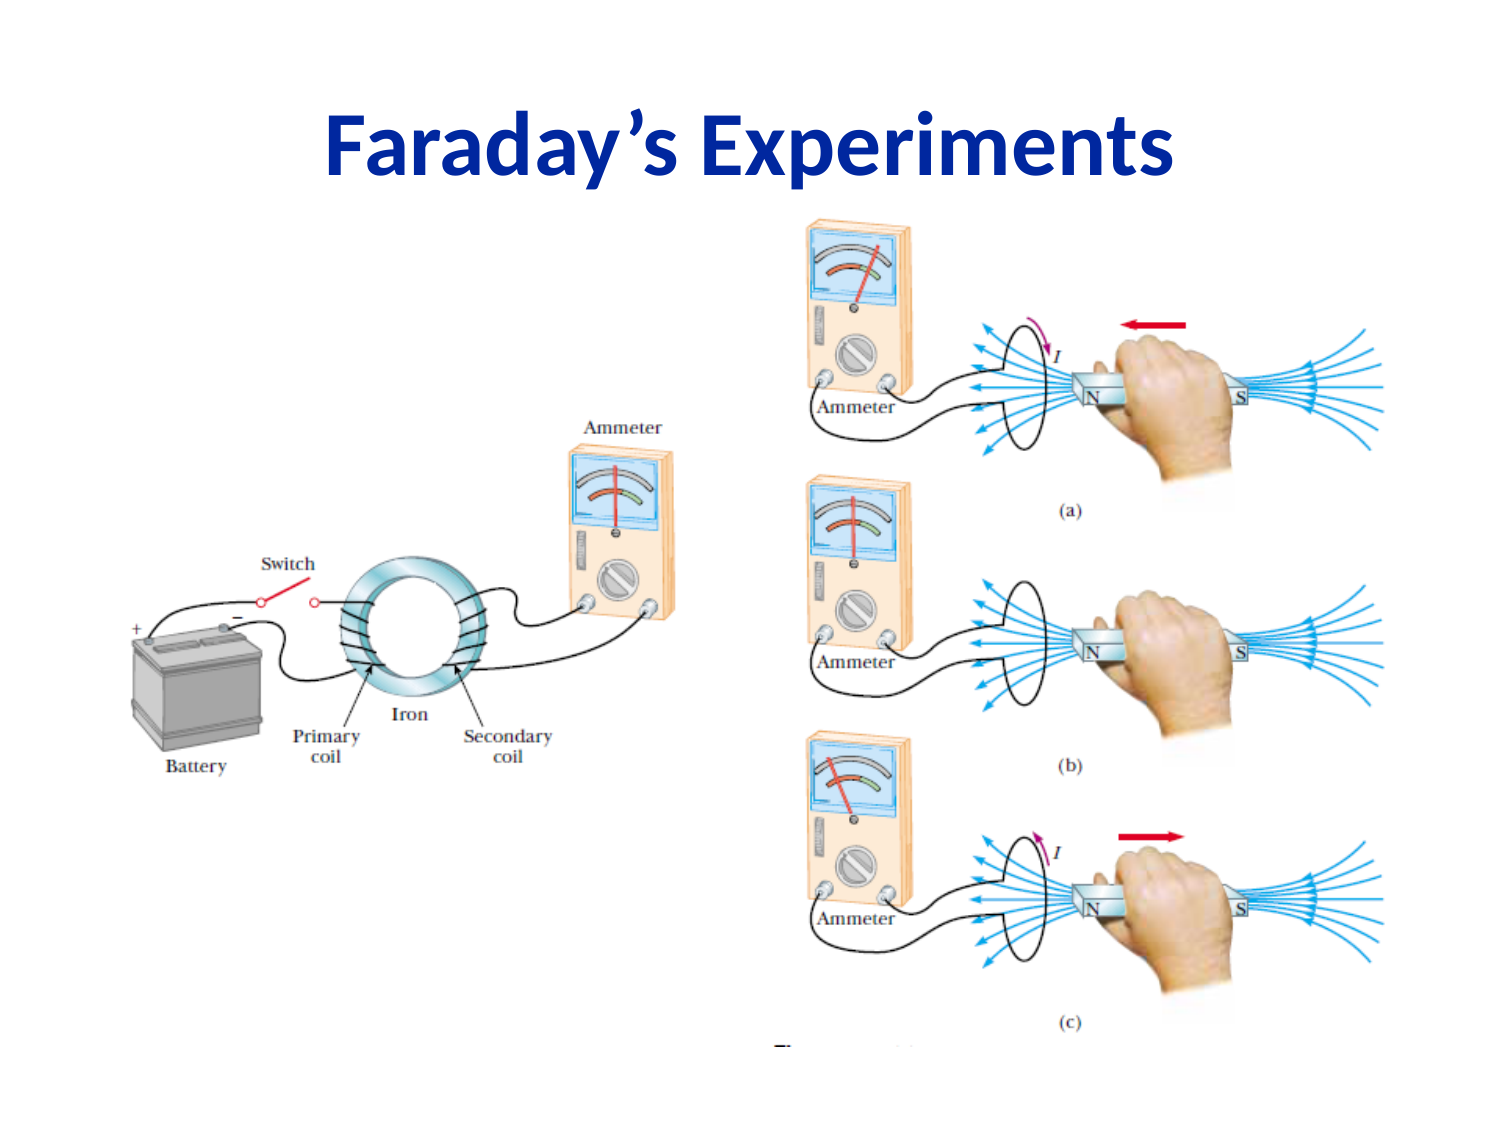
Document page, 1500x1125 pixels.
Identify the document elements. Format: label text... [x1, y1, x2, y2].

title Faraday’s Experiments [75, 45, 1425, 233]
picture [762, 199, 1471, 1048]
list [0, 387, 757, 785]
